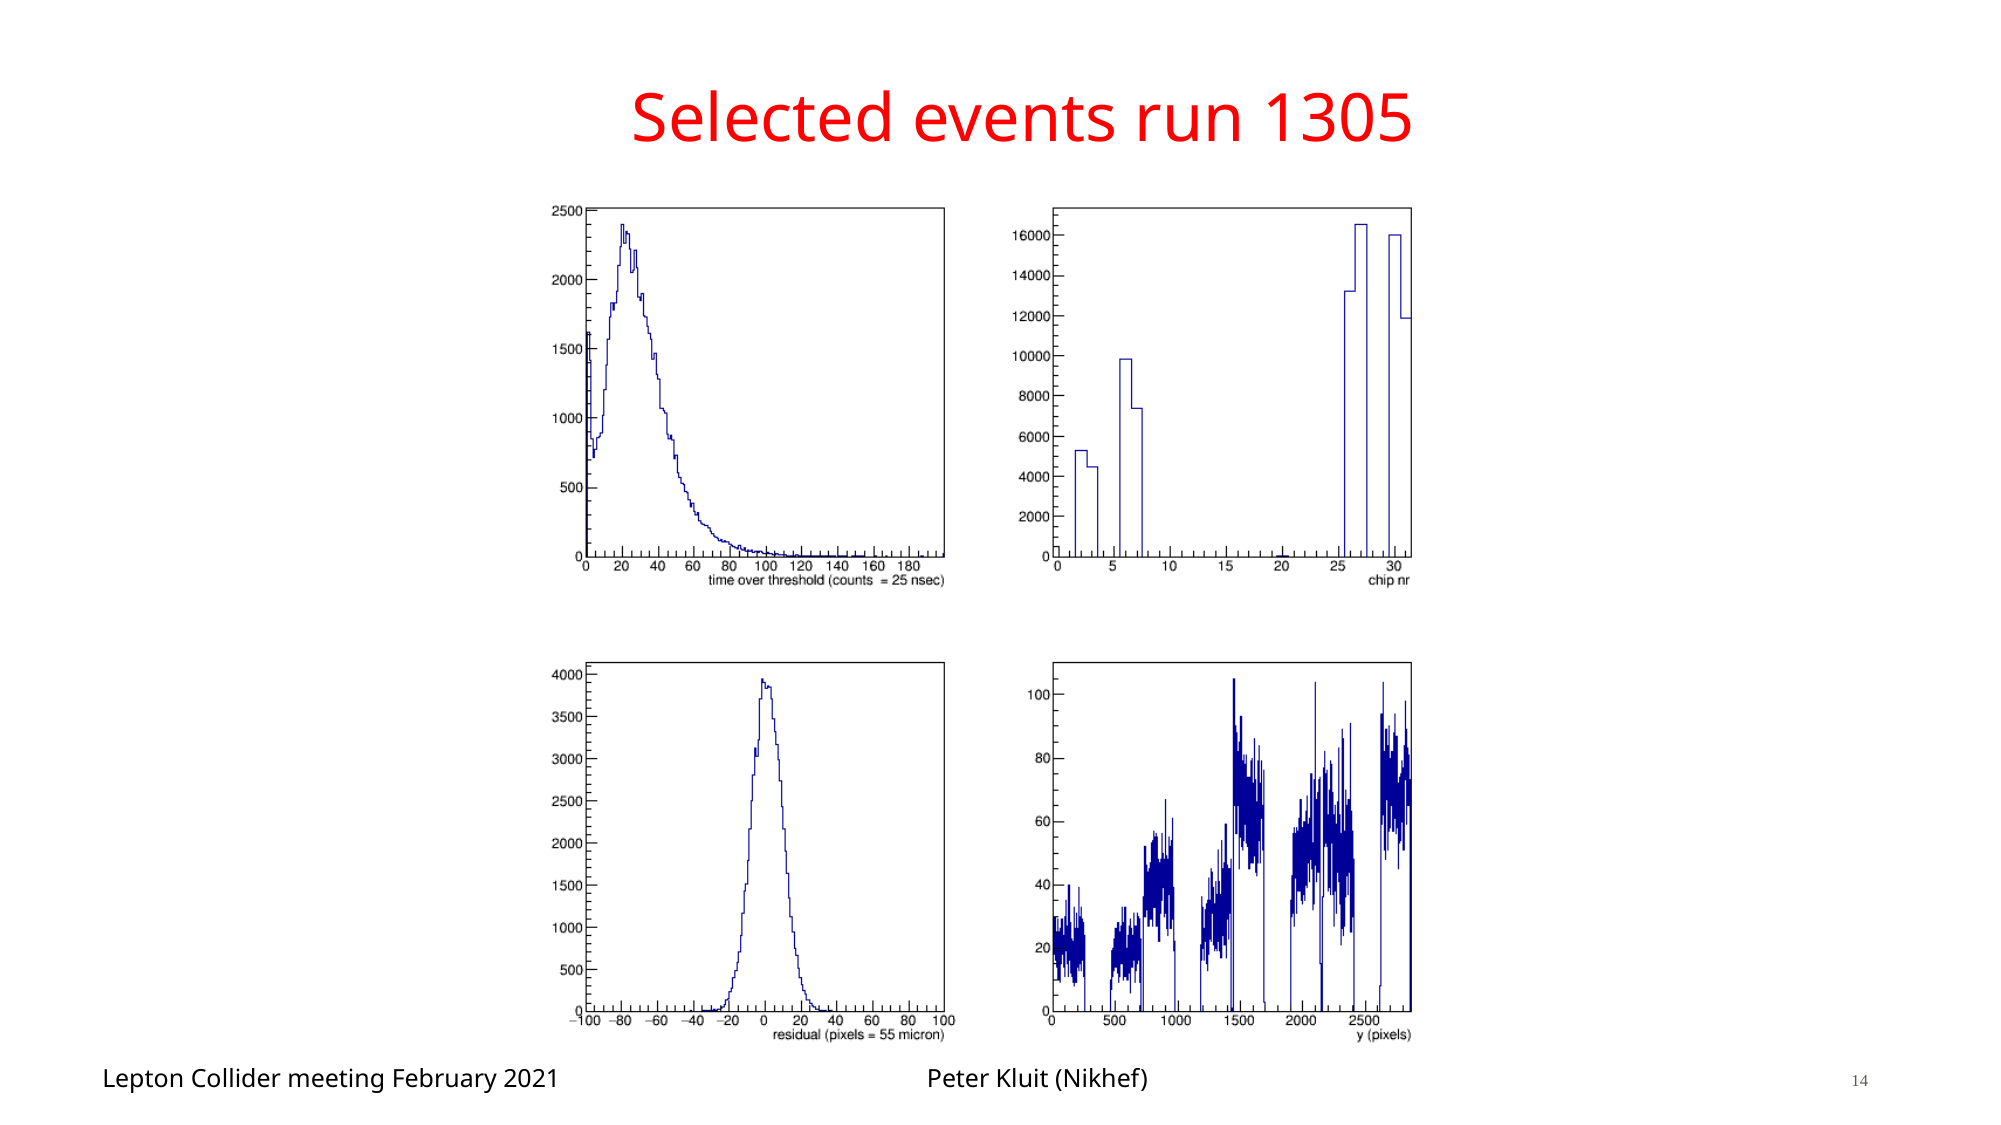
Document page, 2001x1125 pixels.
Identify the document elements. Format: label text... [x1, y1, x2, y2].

title Selected events run 1305 [279, 30, 1768, 163]
picture [533, 156, 1467, 1065]
